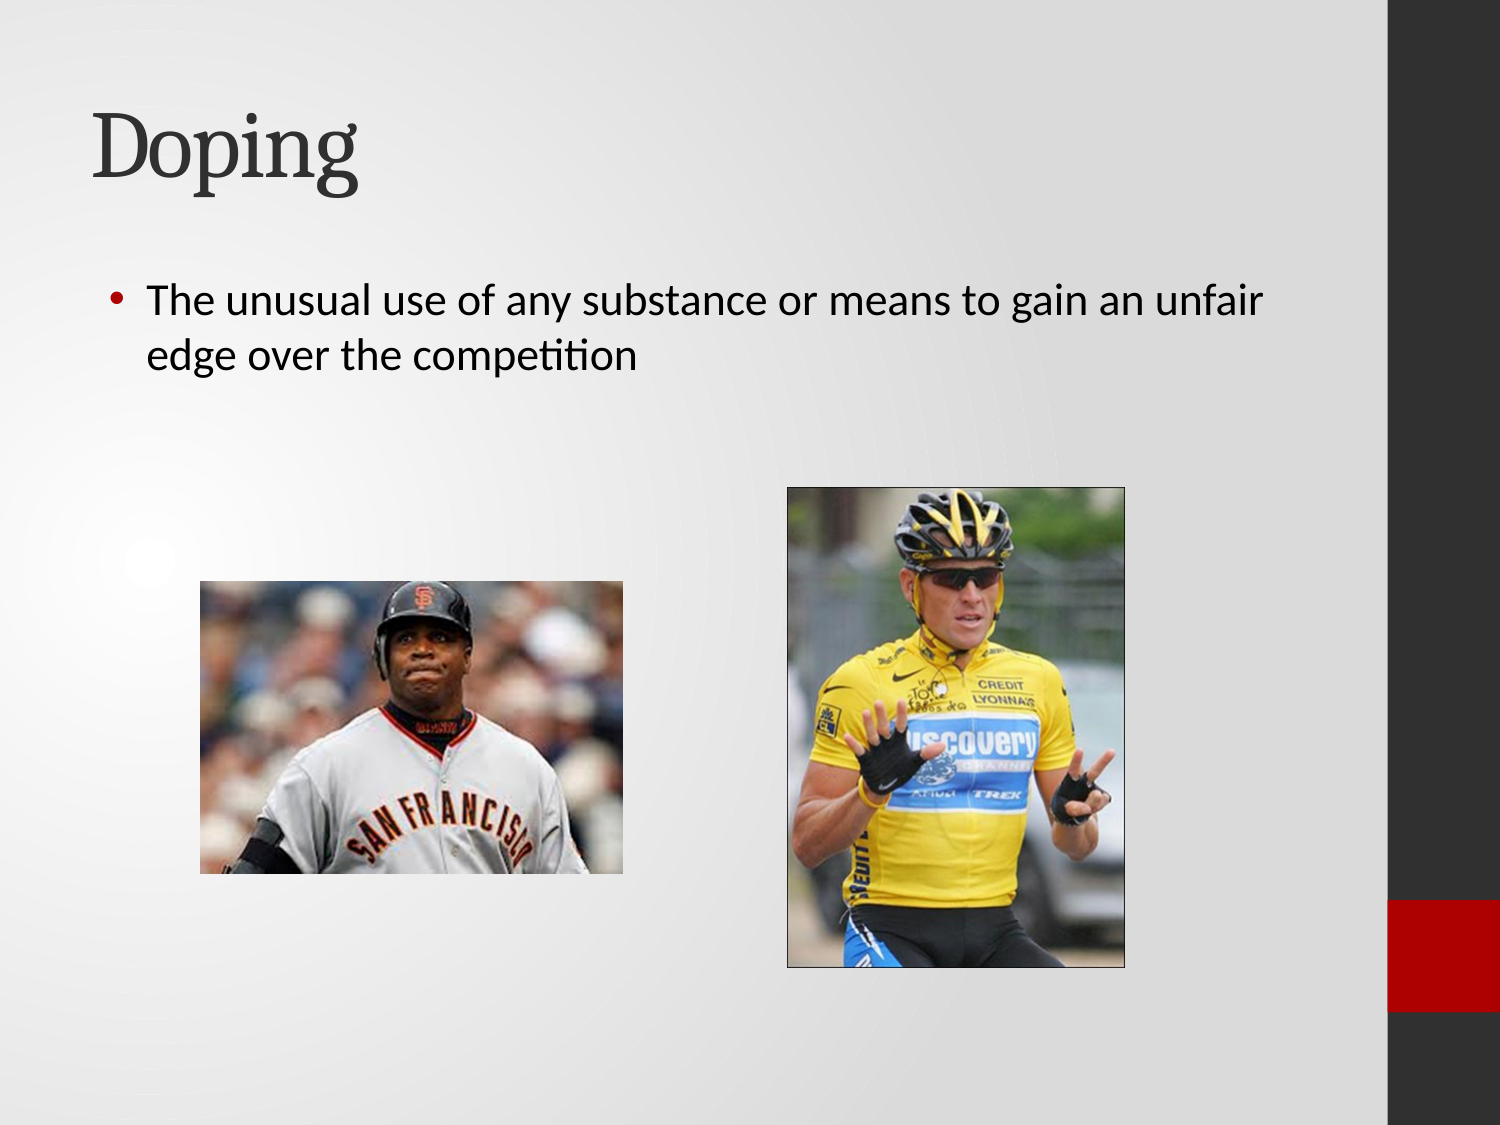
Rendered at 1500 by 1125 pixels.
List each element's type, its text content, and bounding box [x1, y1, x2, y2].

picture [199, 580, 623, 874]
picture [786, 486, 1125, 968]
list The unusual use of any substance or means to gain an unfair edge over the competition [75, 262, 1325, 1050]
title Doping [75, 45, 1325, 233]
